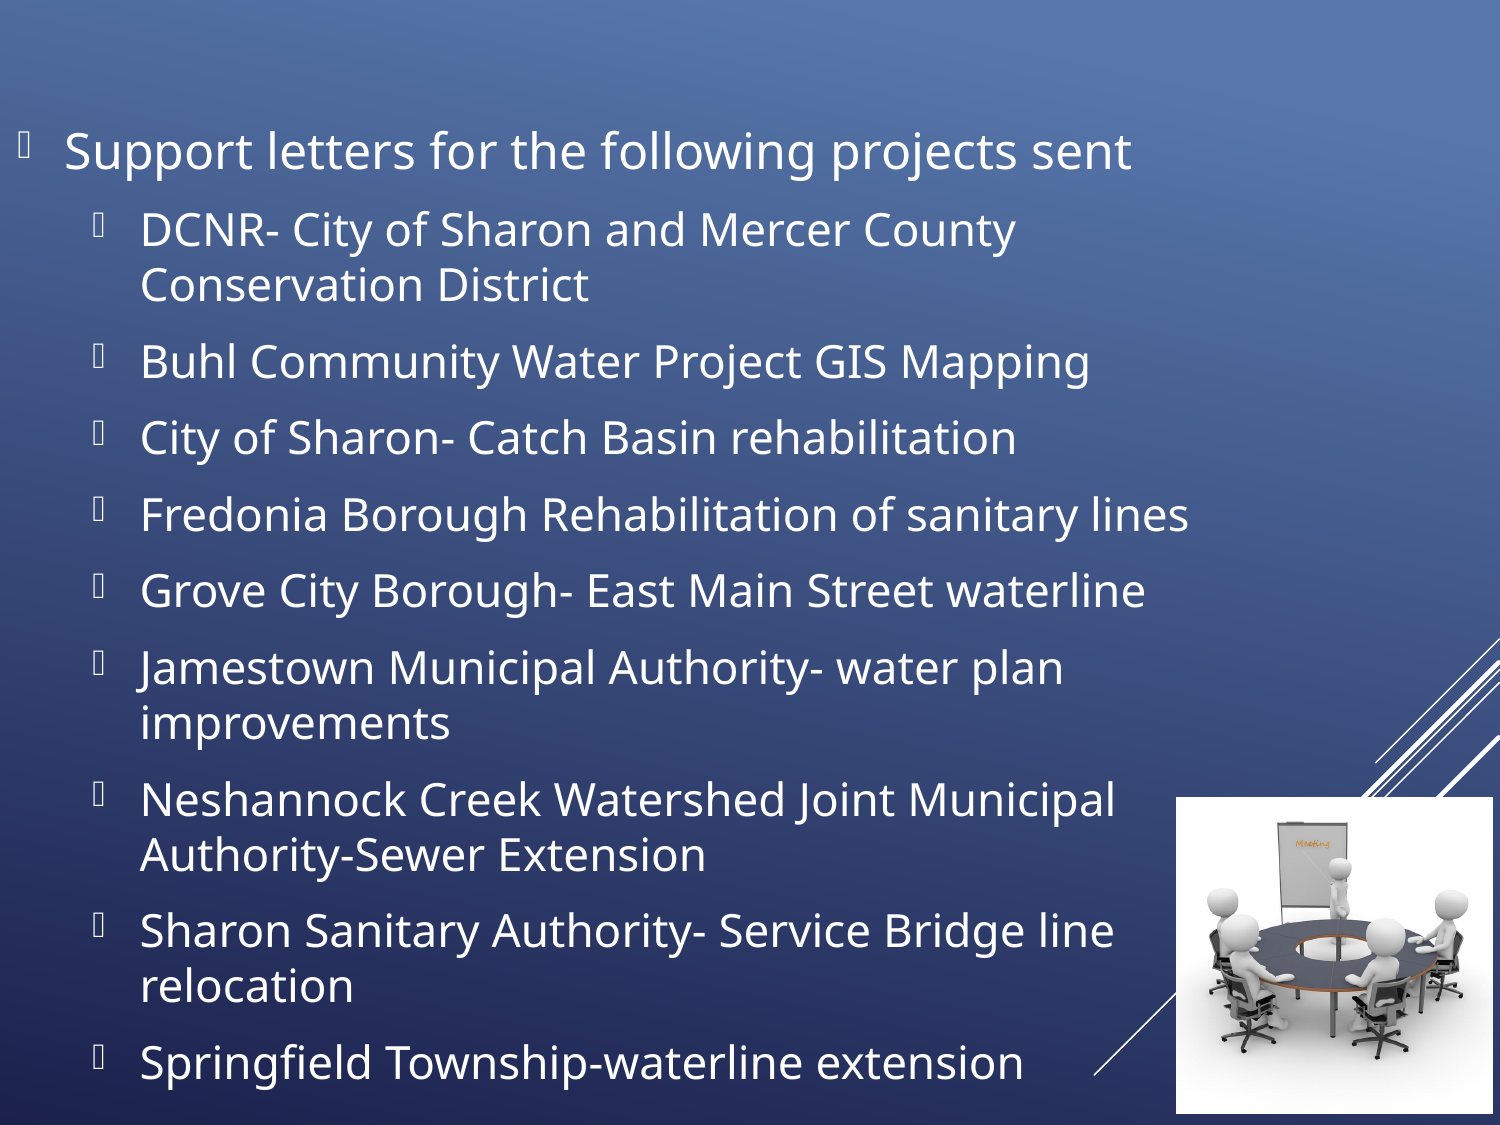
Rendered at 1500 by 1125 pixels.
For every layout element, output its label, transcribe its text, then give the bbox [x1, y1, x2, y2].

picture [1175, 796, 1494, 1115]
list Support letters for the following projects sent DCNR- City of Sharon and Mercer County Conservation District Buhl Community Water Project GIS Mapping City of Sharon- Catch Basin rehabilitation Fredonia Borough Rehabilitation of sanitary lines Grove City Borough- East Main Street waterline Jamestown Municipal Authority- water plan improvements Neshannock Creek Watershed Joint Municipal Authority-Sewer Extension Sharon Sanitary Authority- Service Bridge line relocation Springfield Township-waterline extension [2, 11, 1230, 1114]
